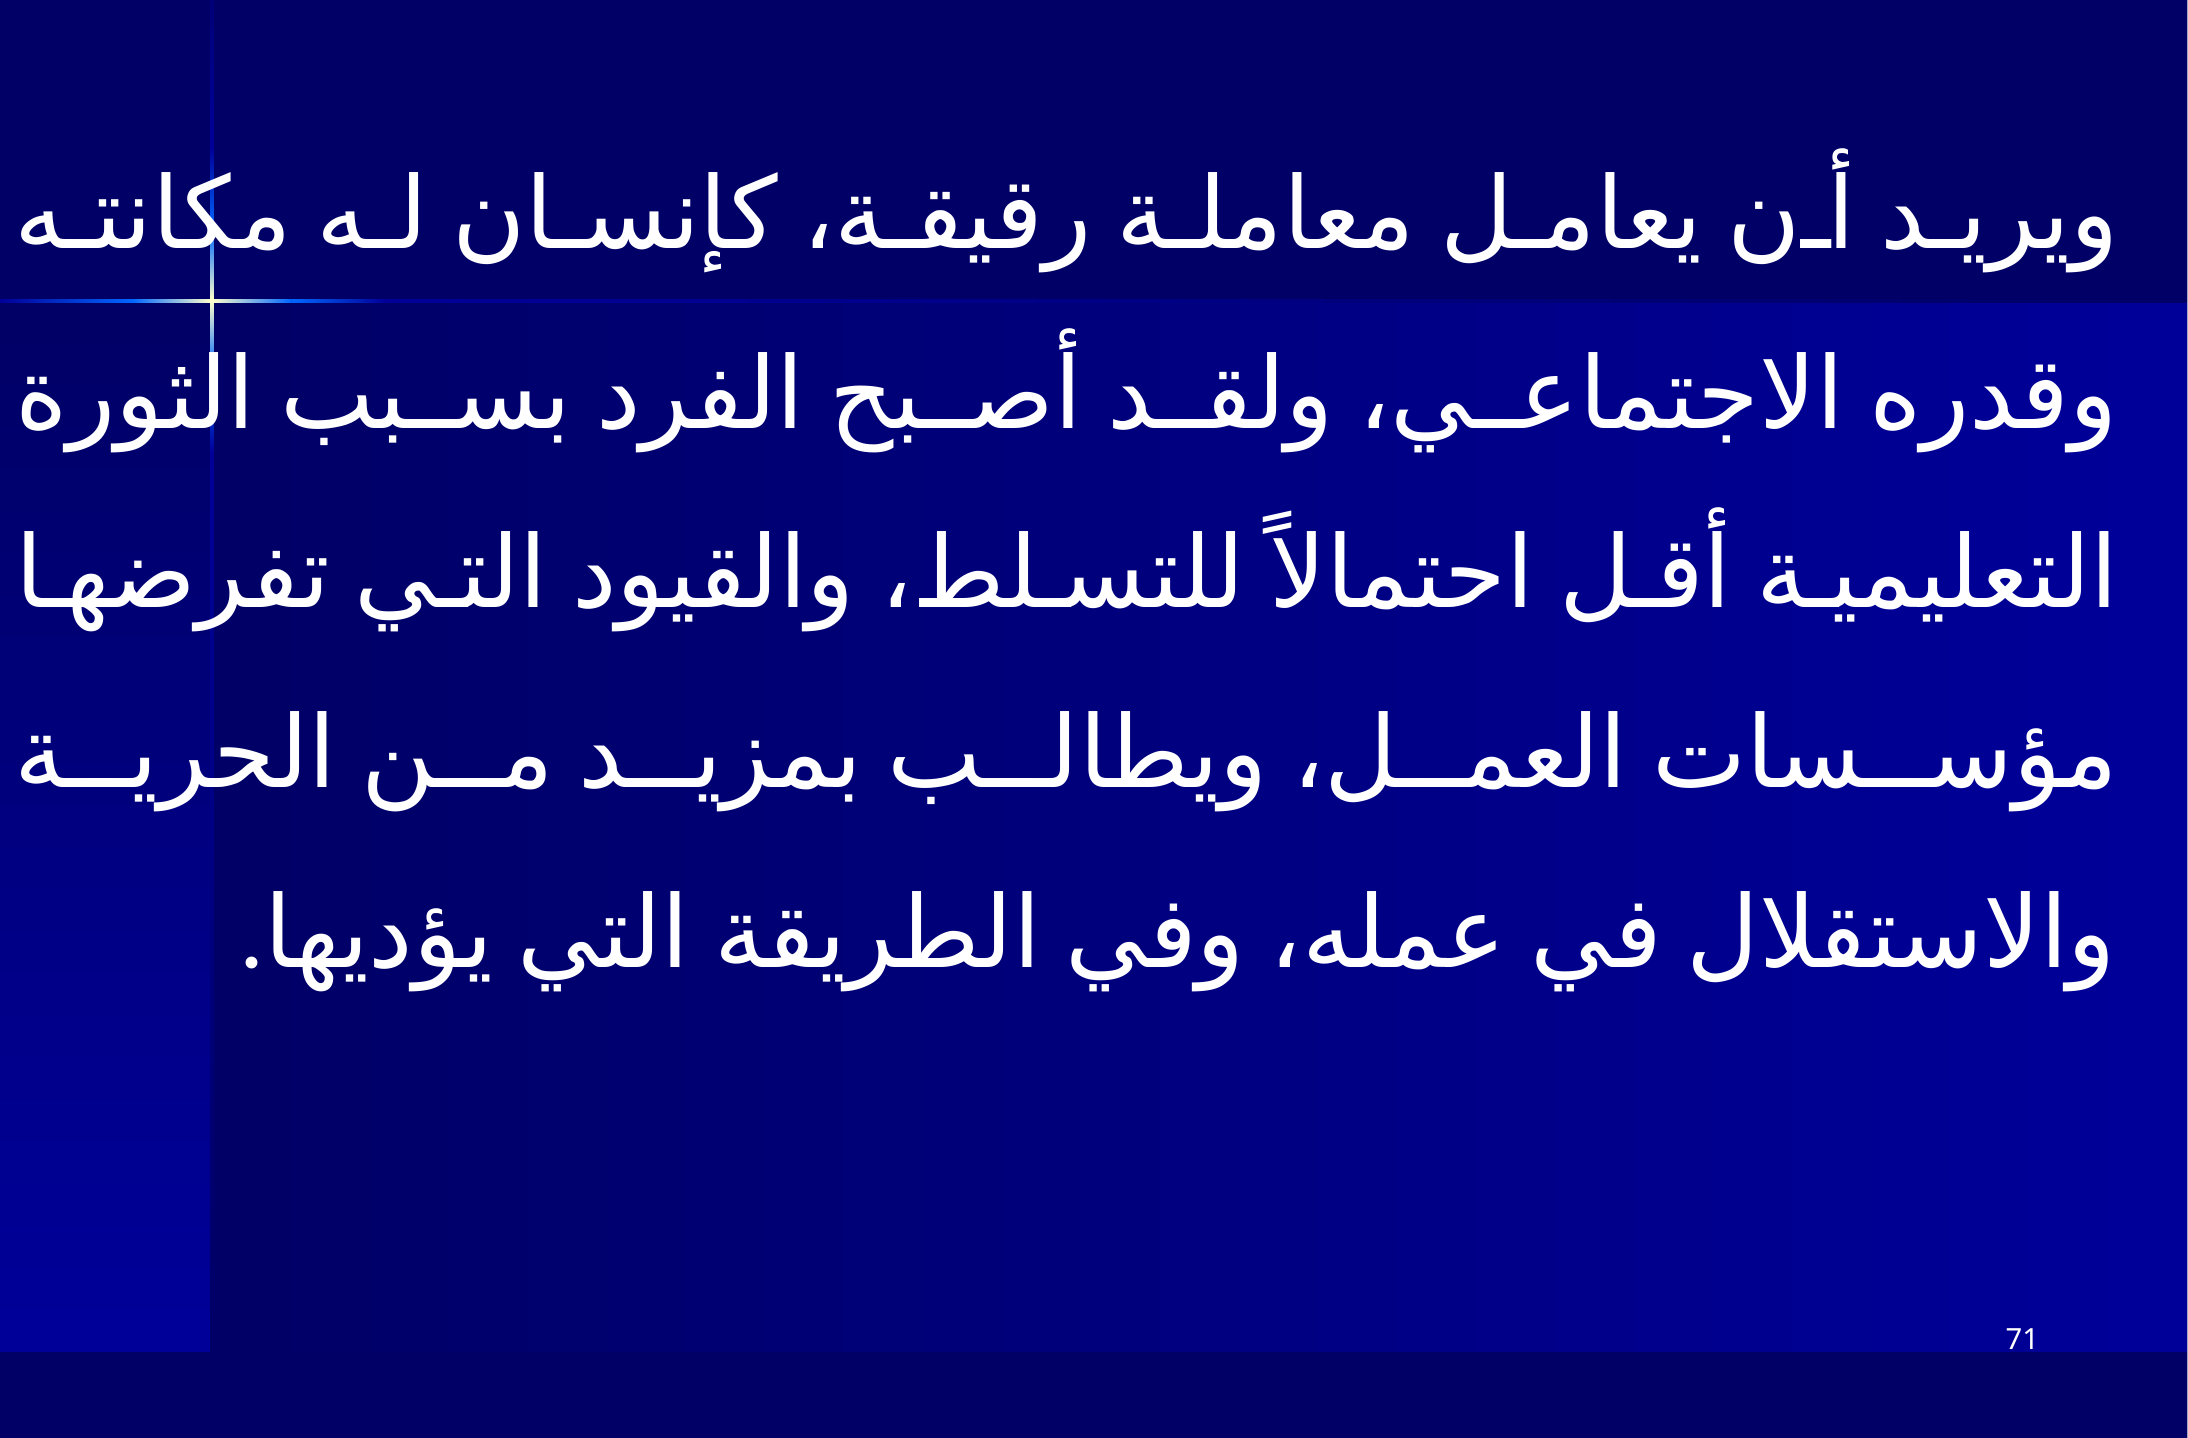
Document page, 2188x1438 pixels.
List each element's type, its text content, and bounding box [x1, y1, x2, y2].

slide_number 71 [1603, 1309, 2061, 1406]
text_box ويريد أن يعامل معاملة رقيقة، كإنسان له مكانته وقدره الاجتماعي، ولقد أصبح الفرد بسبب الثورة التعليمية أقل احتمالاً للتسلط، والقيود التي تفرضها مؤسسات العمل، ويطالب بمزيد من الحرية والاستقلال في عمله، وفي الطريقة التي يؤديها. [0, 80, 2134, 995]
